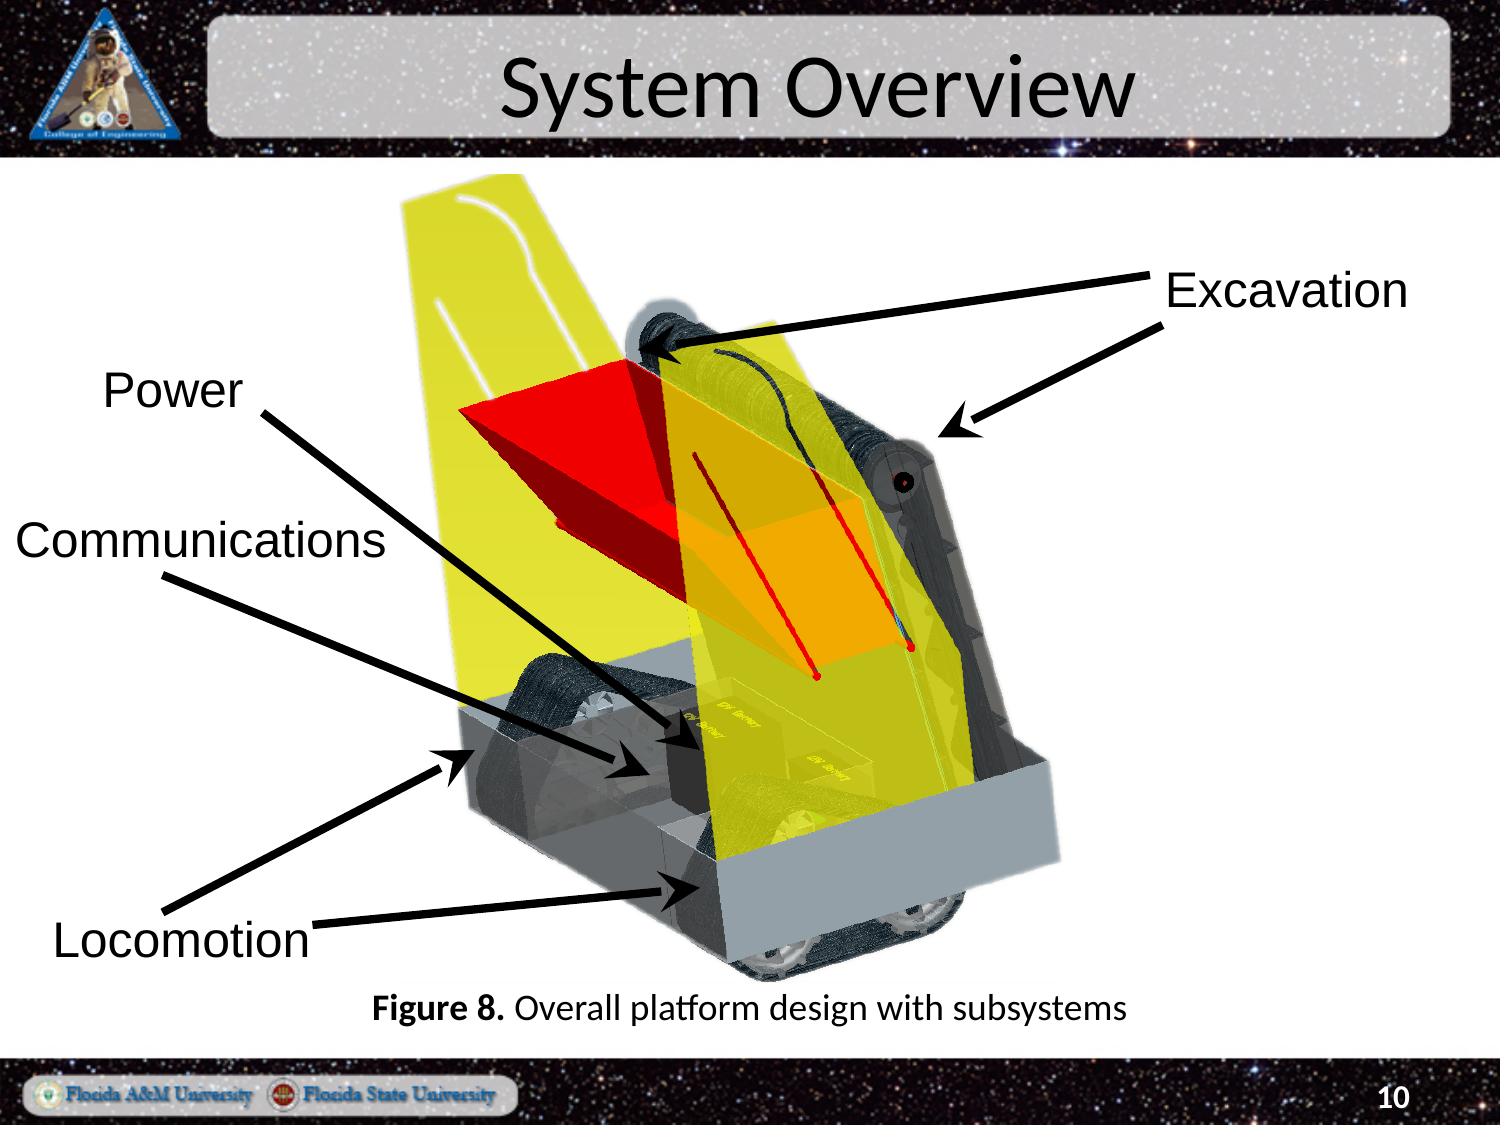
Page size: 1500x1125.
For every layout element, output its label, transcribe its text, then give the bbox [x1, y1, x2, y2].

picture [0, 0, 1500, 1125]
text_box Power [87, 349, 263, 425]
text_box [162, 574, 651, 776]
text_box Communications [0, 499, 257, 575]
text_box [262, 412, 701, 751]
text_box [162, 784, 476, 913]
list Figure 8. Overall platform design with subsystems [74, 974, 1426, 1038]
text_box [312, 887, 701, 926]
slide_number 10 [1074, 1065, 1425, 1125]
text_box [937, 324, 1163, 438]
text_box Locomotion [37, 899, 350, 975]
title System Overview [212, 24, 1426, 138]
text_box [637, 274, 1151, 351]
text_box Excavation [1149, 249, 1425, 325]
